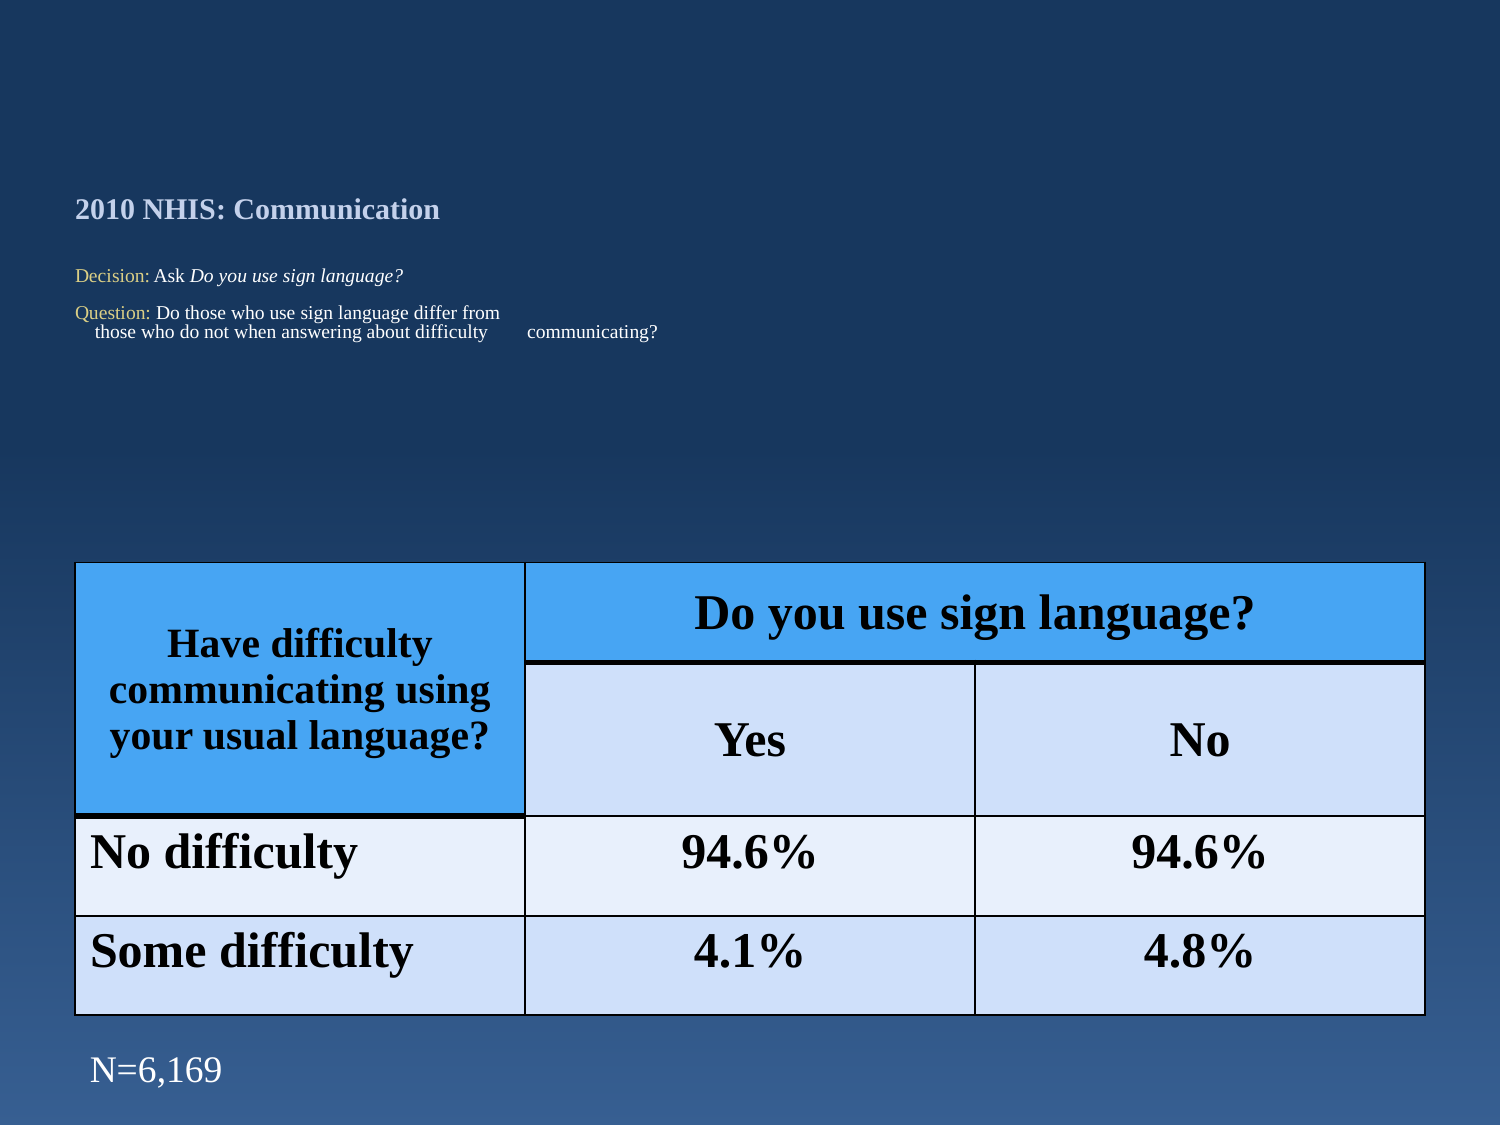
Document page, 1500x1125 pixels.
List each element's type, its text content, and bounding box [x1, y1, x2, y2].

table_cell No difficulty [76, 819, 524, 915]
table_cell 4.8% [976, 917, 1424, 1014]
table_cell Yes [526, 665, 974, 815]
table_cell No [976, 665, 1424, 815]
table_header Have difficulty communicating using your usual language? [76, 563, 524, 813]
text_box N=6,169 [74, 1037, 513, 1098]
table_header Do you use sign language? [526, 563, 1424, 660]
table_cell Some difficulty [76, 917, 524, 1014]
table_cell 4.1% [526, 917, 974, 1014]
title 2010 NHIS: Communication Decision: Ask Do you use sign language? Question: Do those who use sign language differ from those who do not when answering about difficulty communicating? [0, 187, 1350, 375]
table_cell 94.6% [526, 817, 974, 915]
table_cell 94.6% [976, 817, 1424, 915]
